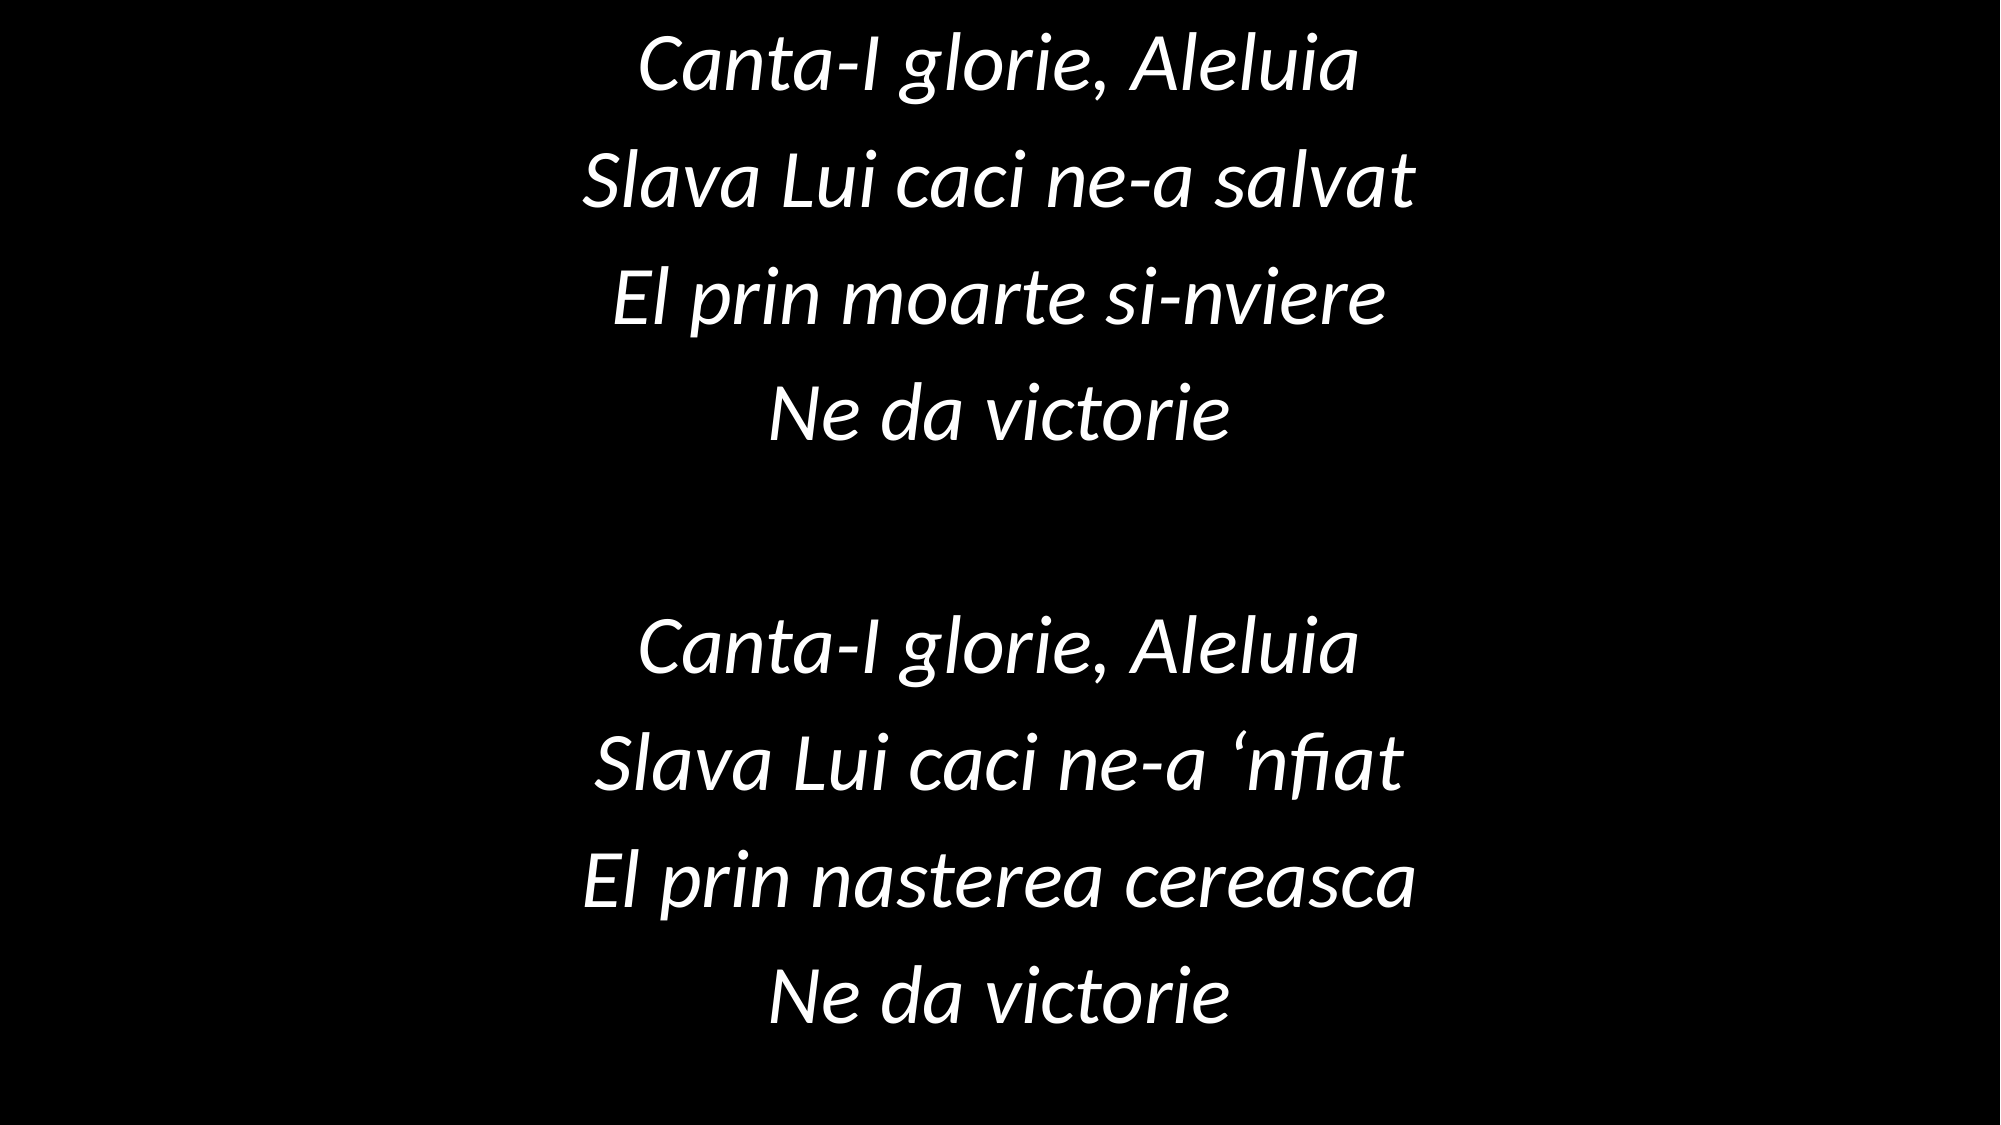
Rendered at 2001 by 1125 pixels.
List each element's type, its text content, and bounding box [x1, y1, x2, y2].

subtitle Canta-I glorie, Aleluia Slava Lui caci ne-a salvat El prin moarte si-nviere Ne da victorie Canta-I glorie, Aleluia Slava Lui caci ne-a ‘nfiat El prin nasterea cereasca Ne da victorie [0, 0, 2000, 1125]
